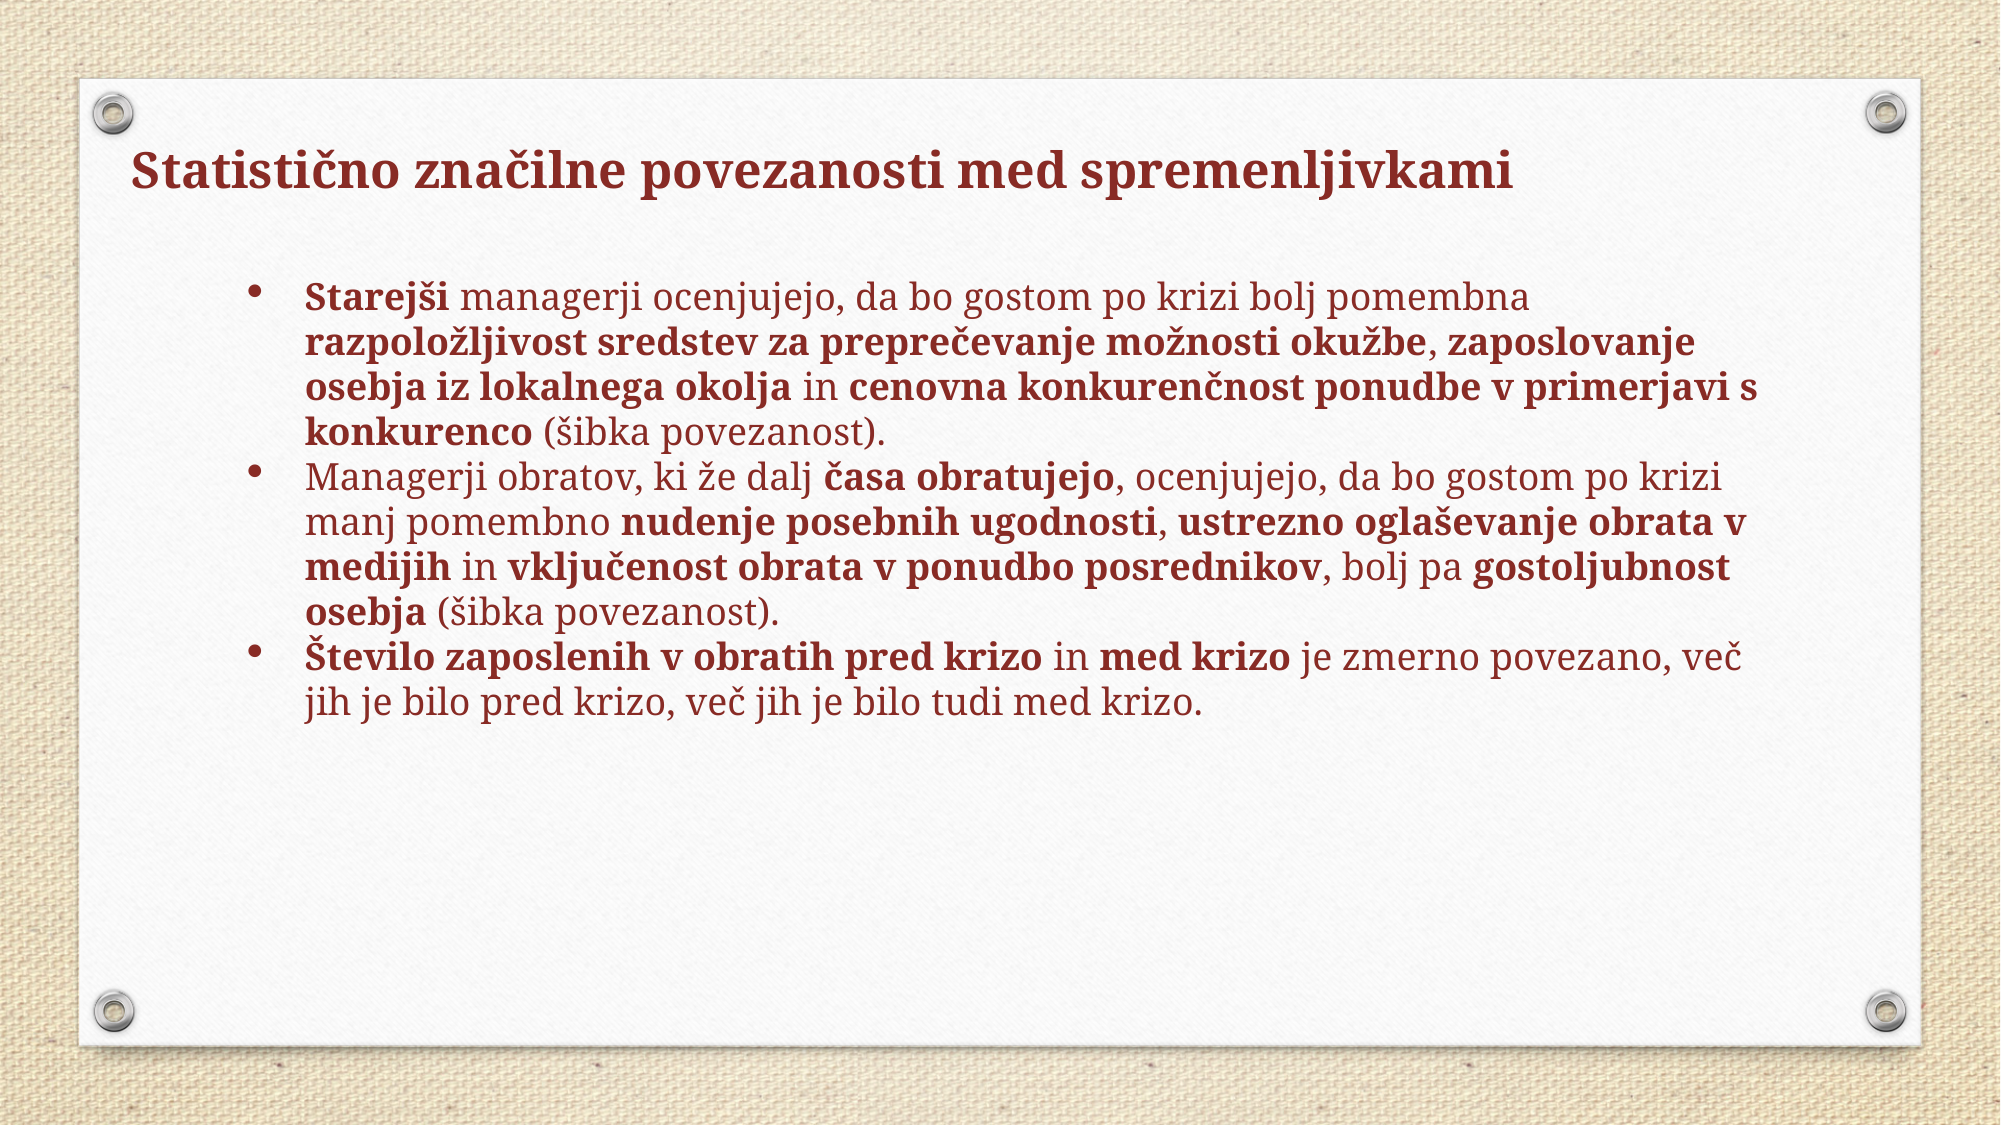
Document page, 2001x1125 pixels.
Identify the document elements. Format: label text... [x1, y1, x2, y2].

text_box Starejši managerji ocenjujejo, da bo gostom po krizi bolj pomembna razpoložljivost sredstev za preprečevanje možnosti okužbe, zaposlovanje osebja iz lokalnega okolja in cenovna konkurenčnost ponudbe v primerjavi s konkurenco (šibka povezanost). Managerji obratov, ki že dalj časa obratujejo, ocenjujejo, da bo gostom po krizi manj pomembno nudenje posebnih ugodnosti, ustrezno oglaševanje obrata v medijih in vključenost obrata v ponudbo posrednikov, bolj pa gostoljubnost osebja (šibka povezanost). Število zaposlenih v obratih pred krizo in med krizo je zmerno povezano, več jih je bilo pred krizo, več jih je bilo tudi med krizo. [233, 265, 1784, 731]
text_box Statistično značilne povezanosti med spremenljivkami [117, 131, 1530, 206]
picture [0, 0, 2001, 1125]
